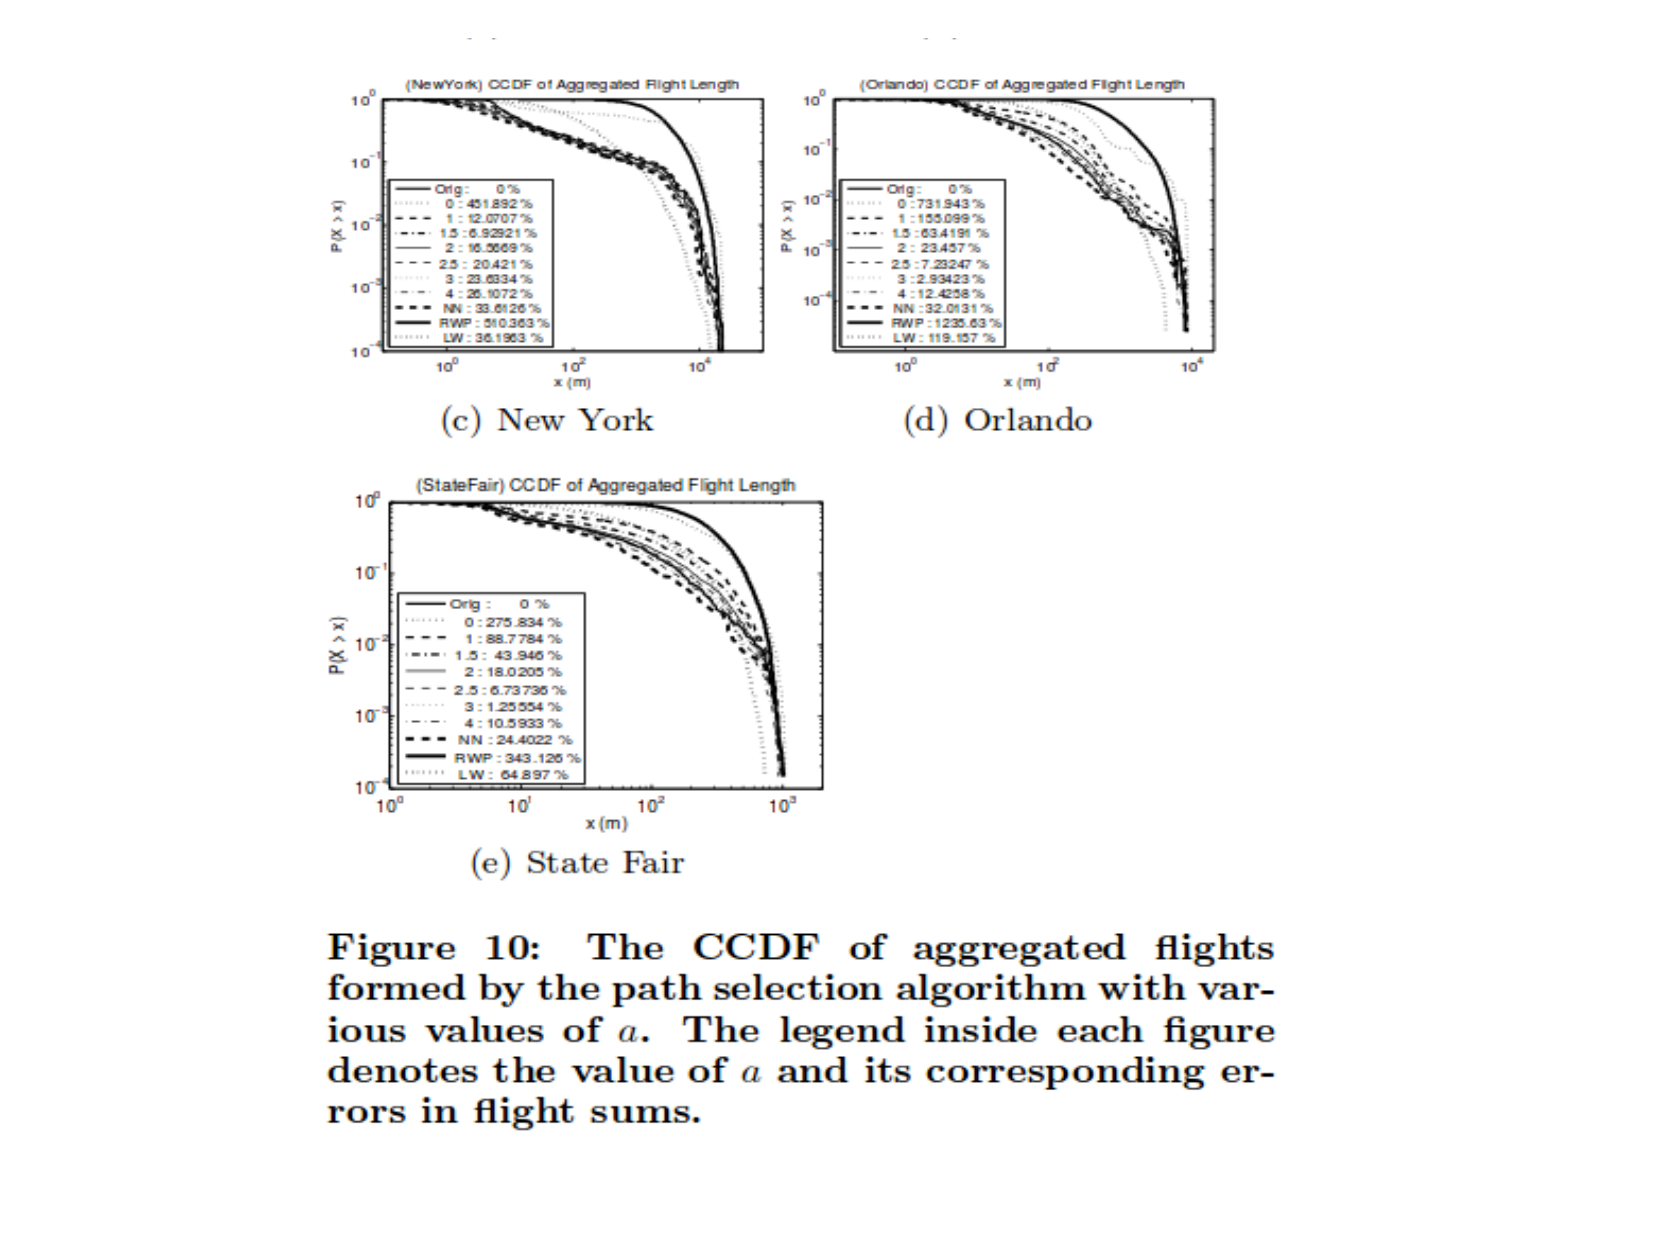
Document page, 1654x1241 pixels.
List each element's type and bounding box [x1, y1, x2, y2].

picture [318, 38, 1324, 1158]
